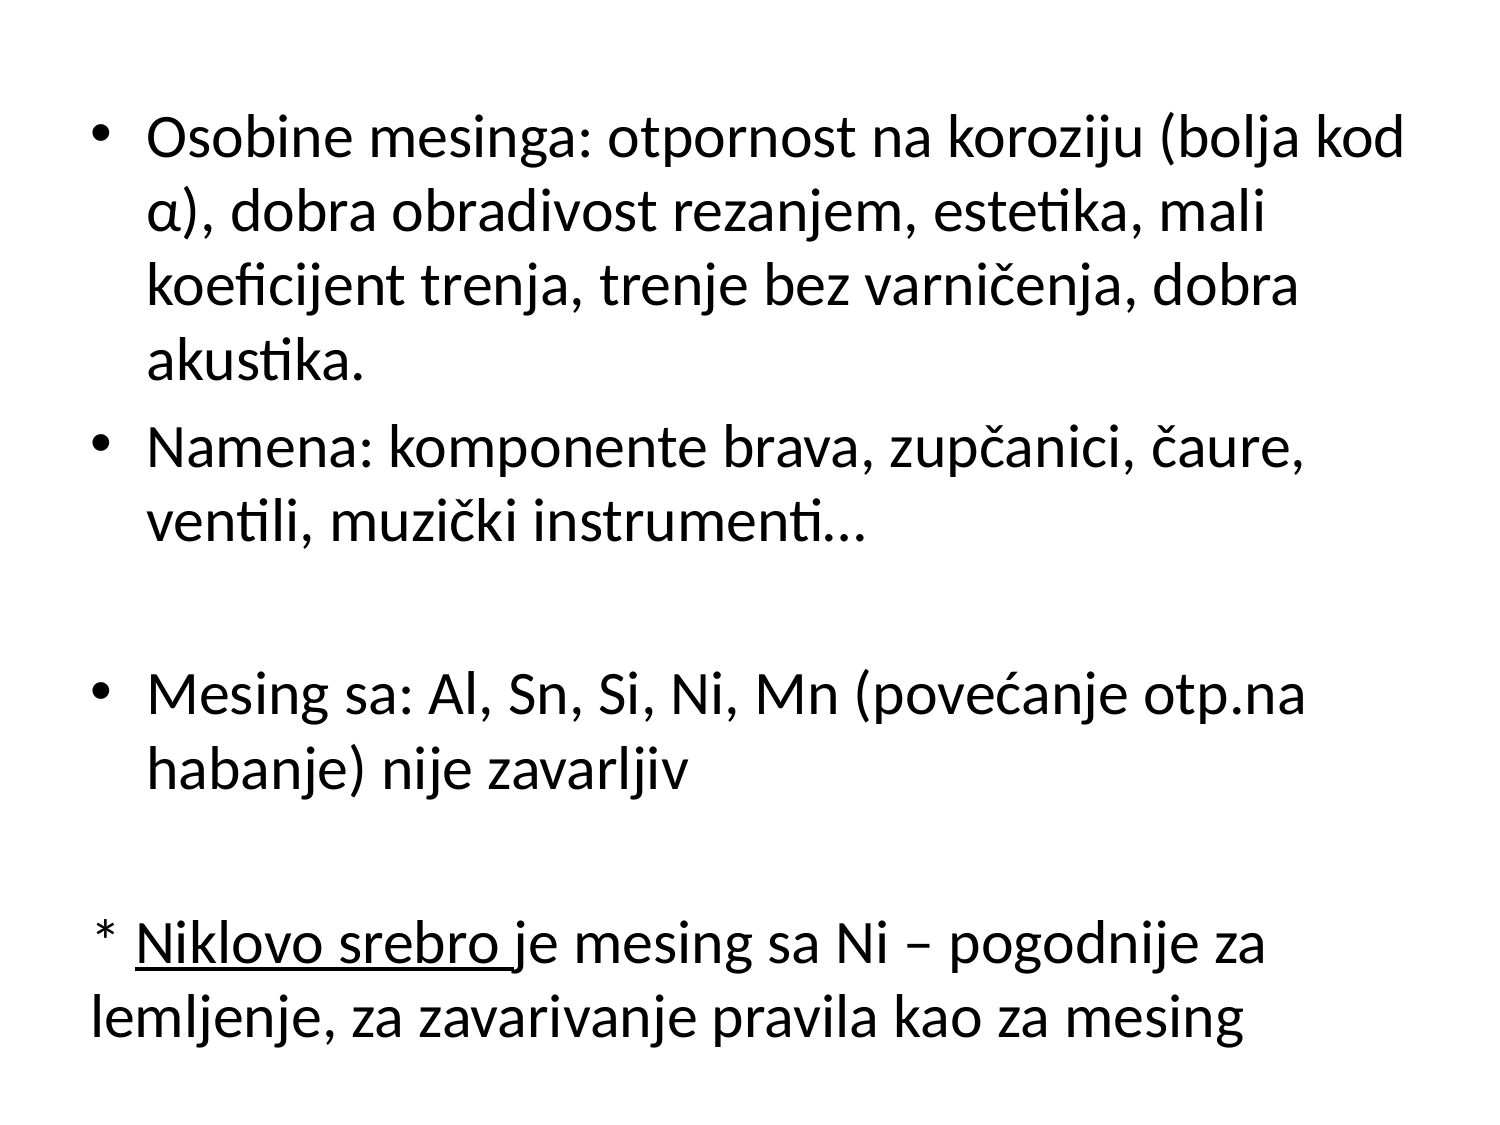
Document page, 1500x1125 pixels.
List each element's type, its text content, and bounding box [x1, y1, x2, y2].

list Osobine mesinga: otpornost na koroziju (bolja kod α), dobra obradivost rezanjem, estetika, mali koeficijent trenja, trenje bez varničenja, dobra akustika. Namena: komponente brava, zupčanici, čaure, ventili, muzički instrumenti… Mesing sa: Al, Sn, Si, Ni, Mn (povećanje otp.na habanje) nije zavarljiv * Niklovo srebro je mesing sa Ni – pogodnije za lemljenje, za zavarivanje pravila kao za mesing [75, 87, 1425, 1063]
